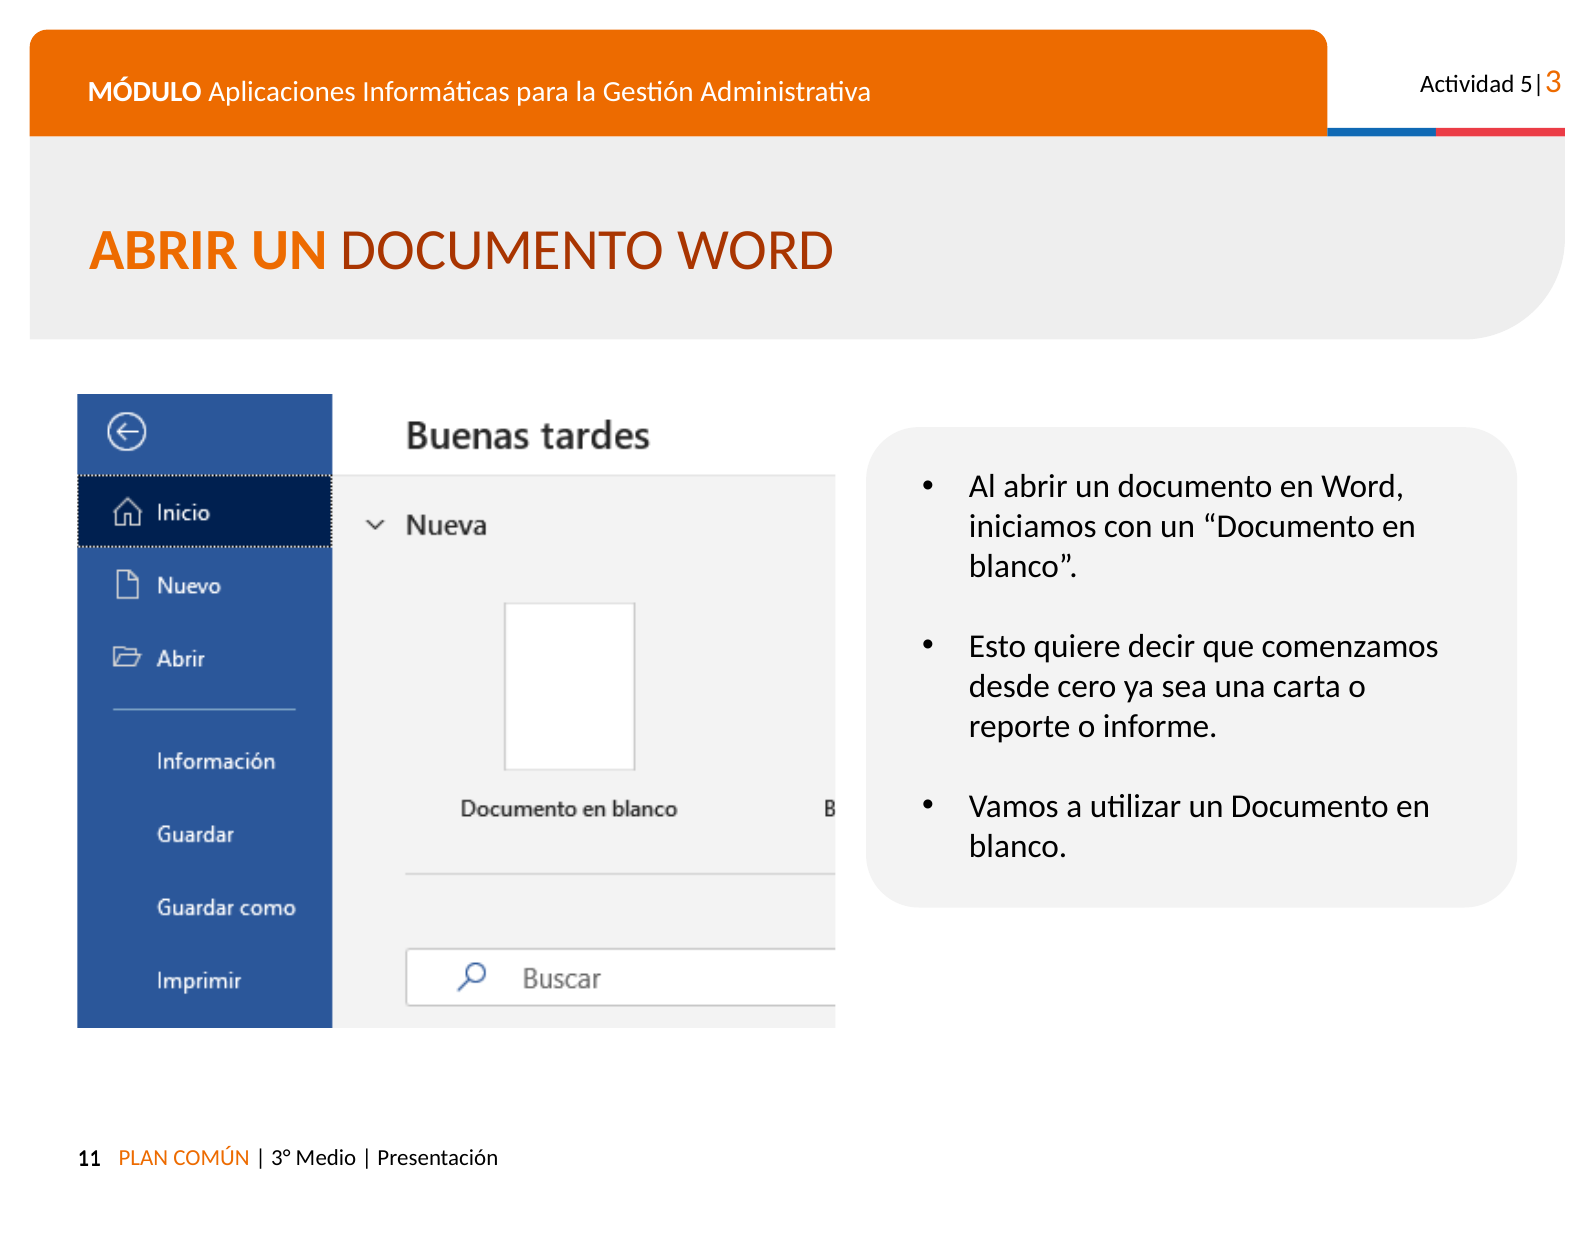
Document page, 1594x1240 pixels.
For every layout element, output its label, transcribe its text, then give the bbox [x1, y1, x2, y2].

picture [77, 393, 836, 1028]
text_box ABRIR UN DOCUMENTO WORD [74, 209, 1543, 296]
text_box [865, 426, 1518, 908]
text_box 11 [60, 1128, 117, 1184]
